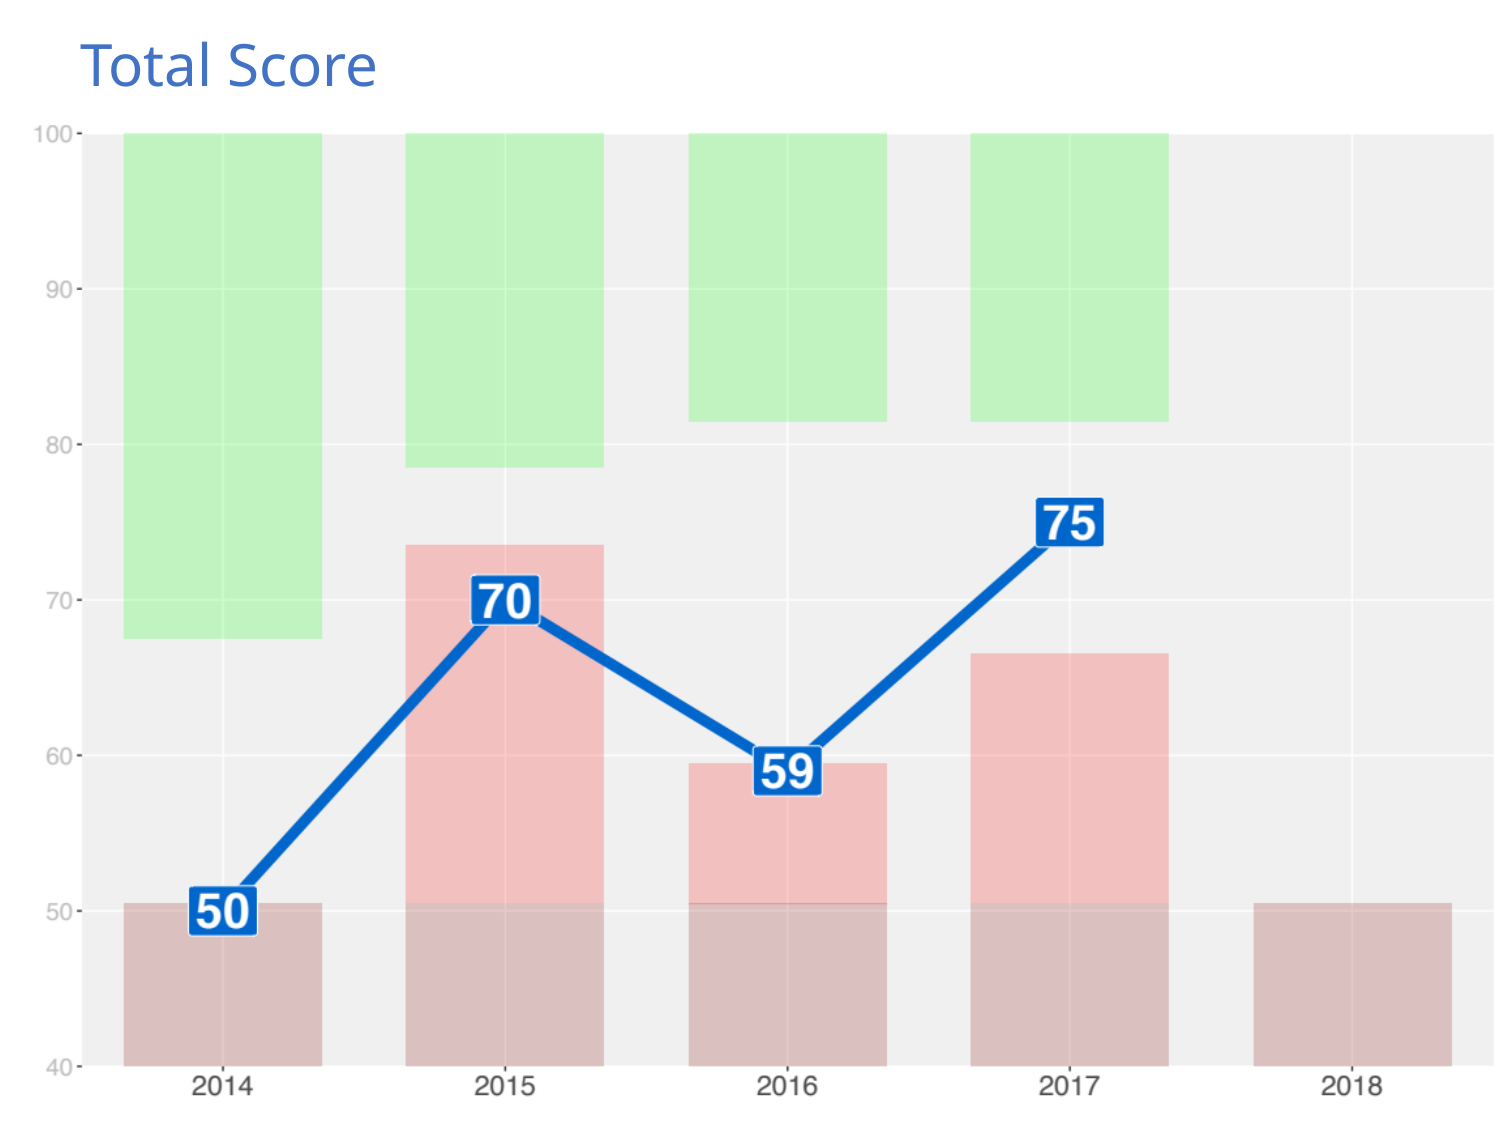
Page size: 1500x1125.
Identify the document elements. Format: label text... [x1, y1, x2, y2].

text_box Total Score [65, 20, 1436, 106]
picture [0, 124, 1500, 1125]
